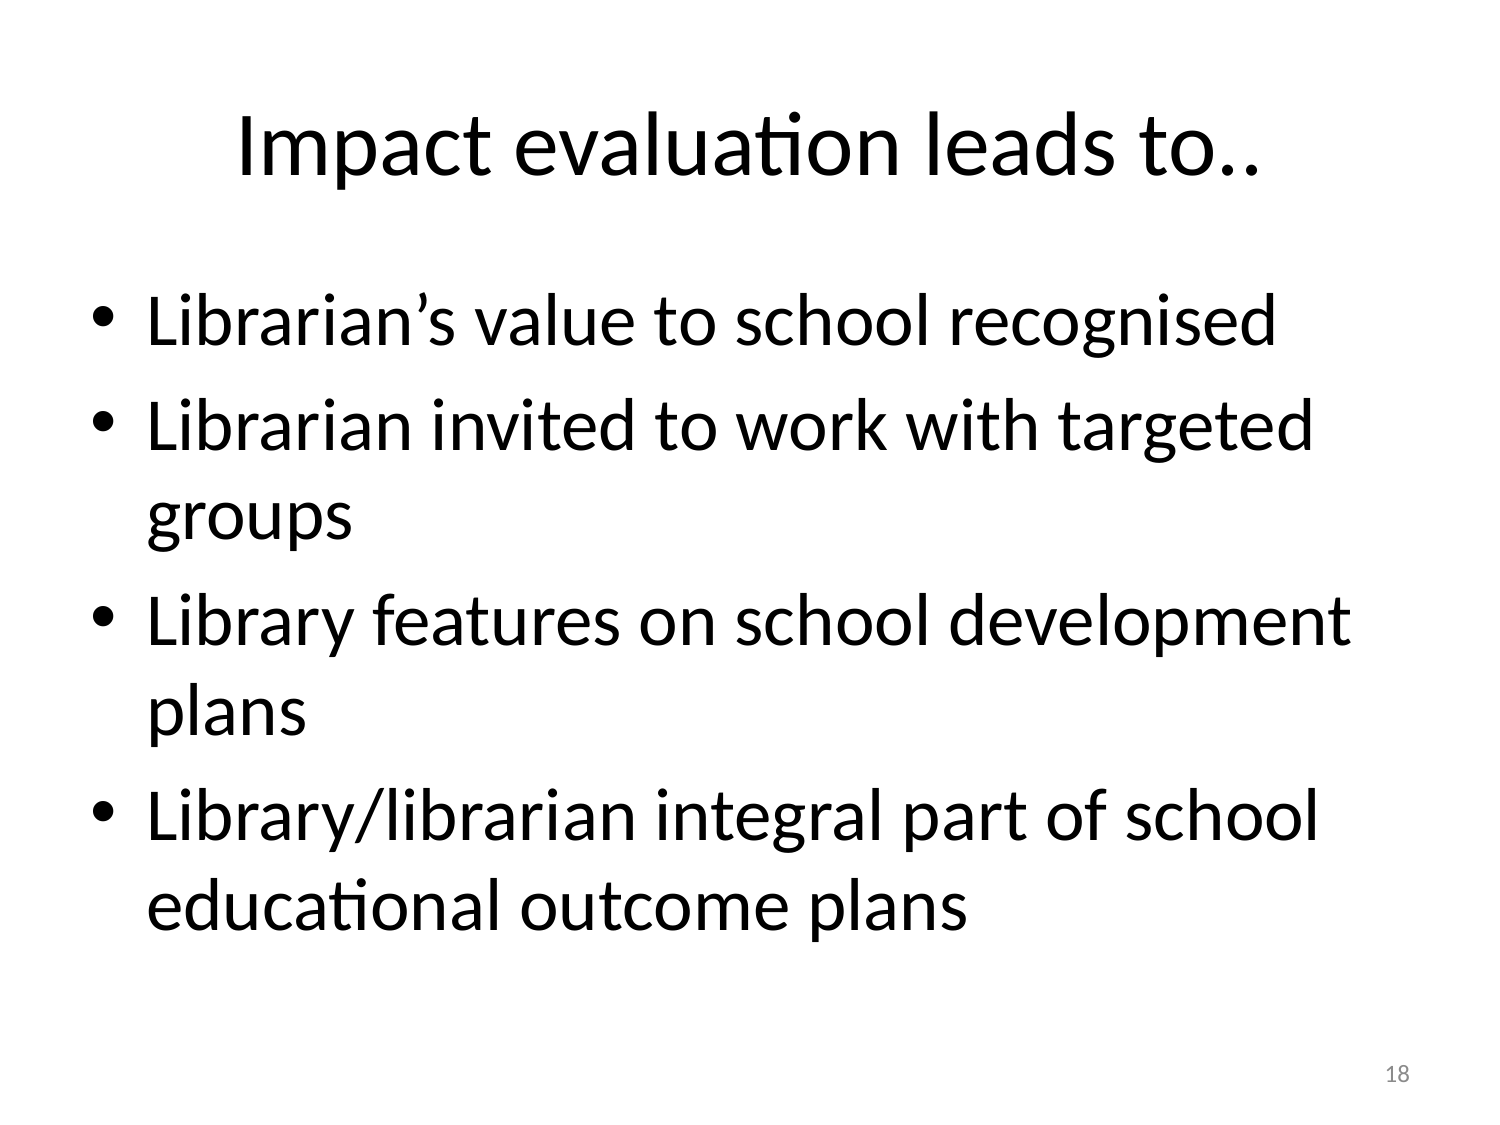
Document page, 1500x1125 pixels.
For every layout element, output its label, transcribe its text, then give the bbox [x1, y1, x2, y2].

slide_number 18 [1074, 1042, 1425, 1103]
title Impact evaluation leads to.. [75, 45, 1425, 233]
list Librarian’s value to school recognised Librarian invited to work with targeted groups Library features on school development plans Library/librarian integral part of school educational outcome plans [75, 262, 1425, 1005]
